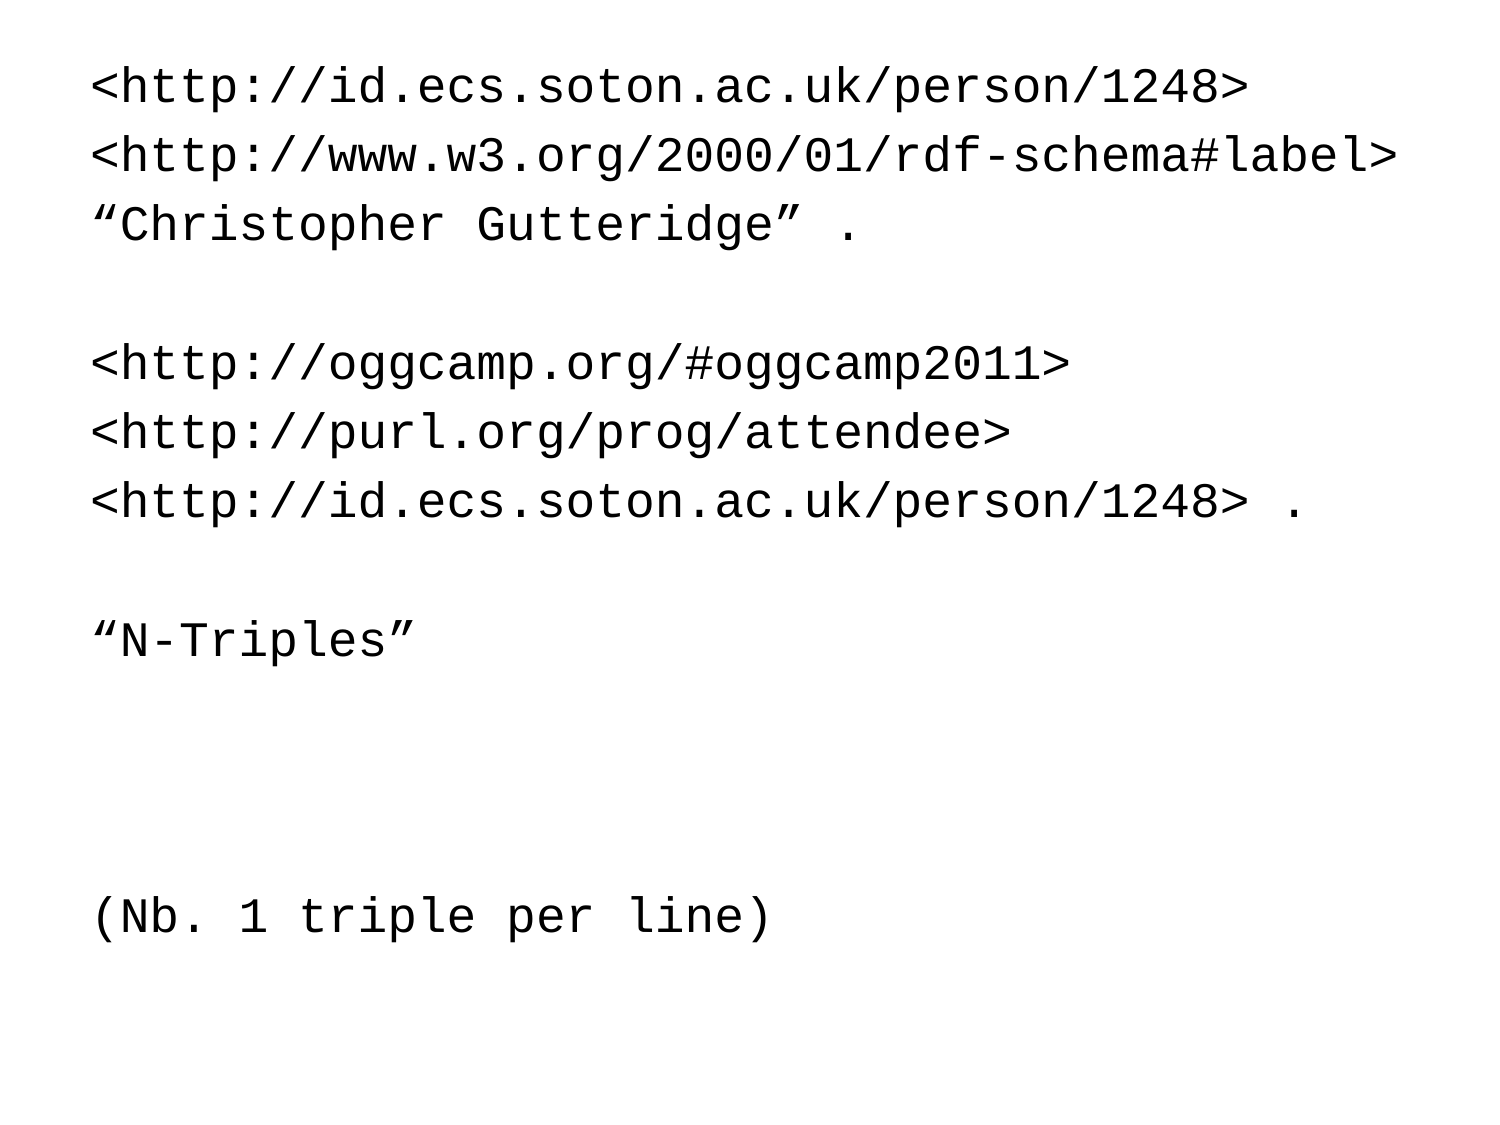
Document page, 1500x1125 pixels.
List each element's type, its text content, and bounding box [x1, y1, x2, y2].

list <http://id.ecs.soton.ac.uk/person/1248> <http://www.w3.org/2000/01/rdf-schema#label> “Christopher Gutteridge” . <http://oggcamp.org/#oggcamp2011> <http://purl.org/prog/attendee> <http://id.ecs.soton.ac.uk/person/1248> . “N-Triples” (Nb. 1 triple per line) [75, 45, 1425, 1005]
